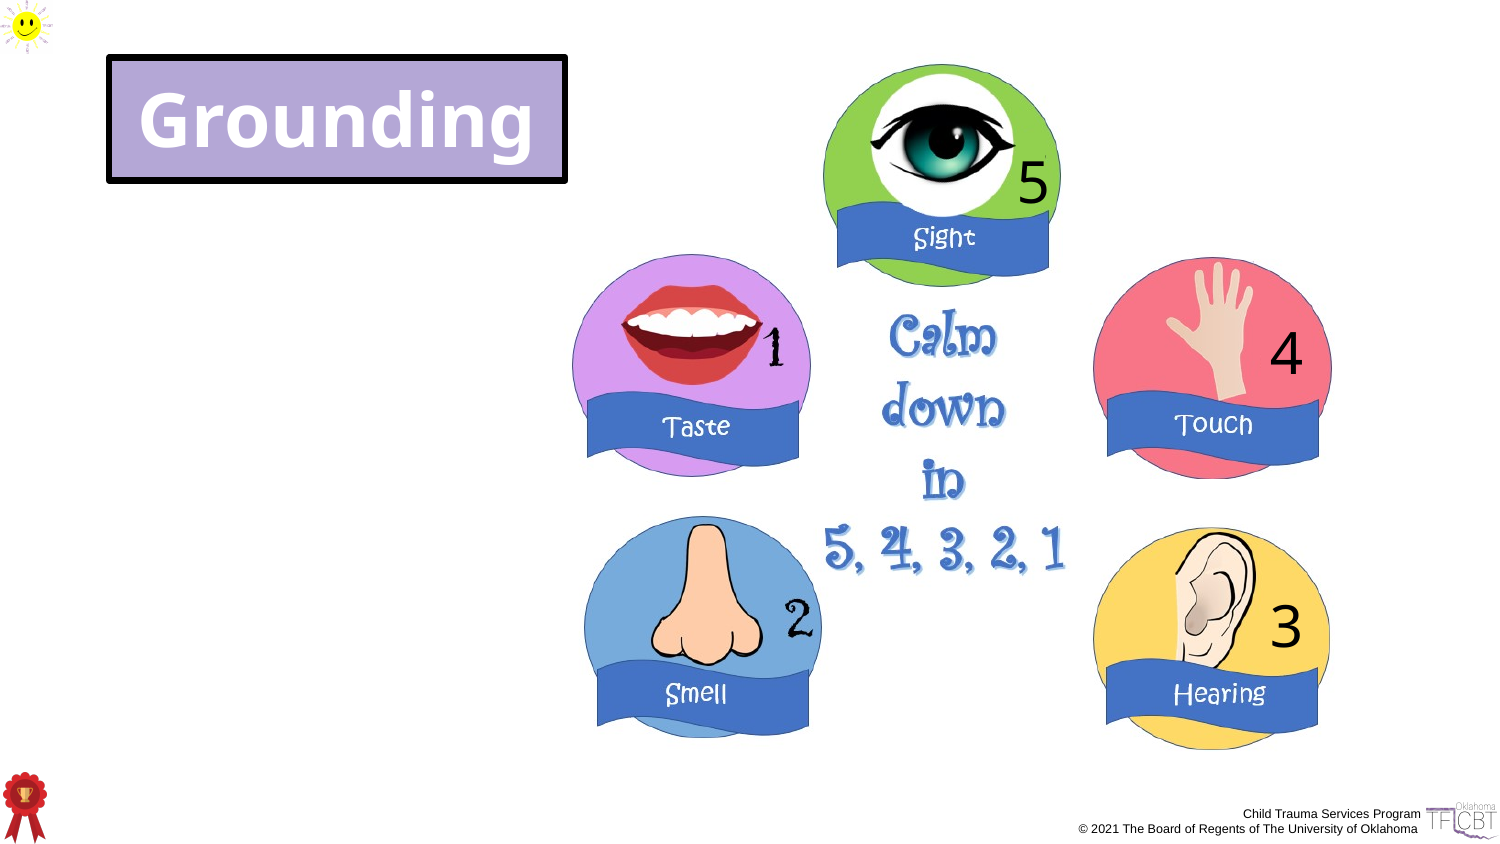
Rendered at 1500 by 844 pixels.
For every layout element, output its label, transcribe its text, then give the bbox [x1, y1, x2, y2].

picture [1425, 801, 1500, 841]
text_box Grounding [108, 57, 543, 181]
picture [2, 772, 47, 844]
text_box Child Trauma Services Program © 2021 The Board of Regents of The University of Oklahoma [902, 799, 1426, 844]
picture [0, 0, 53, 54]
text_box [548, 52, 1335, 771]
